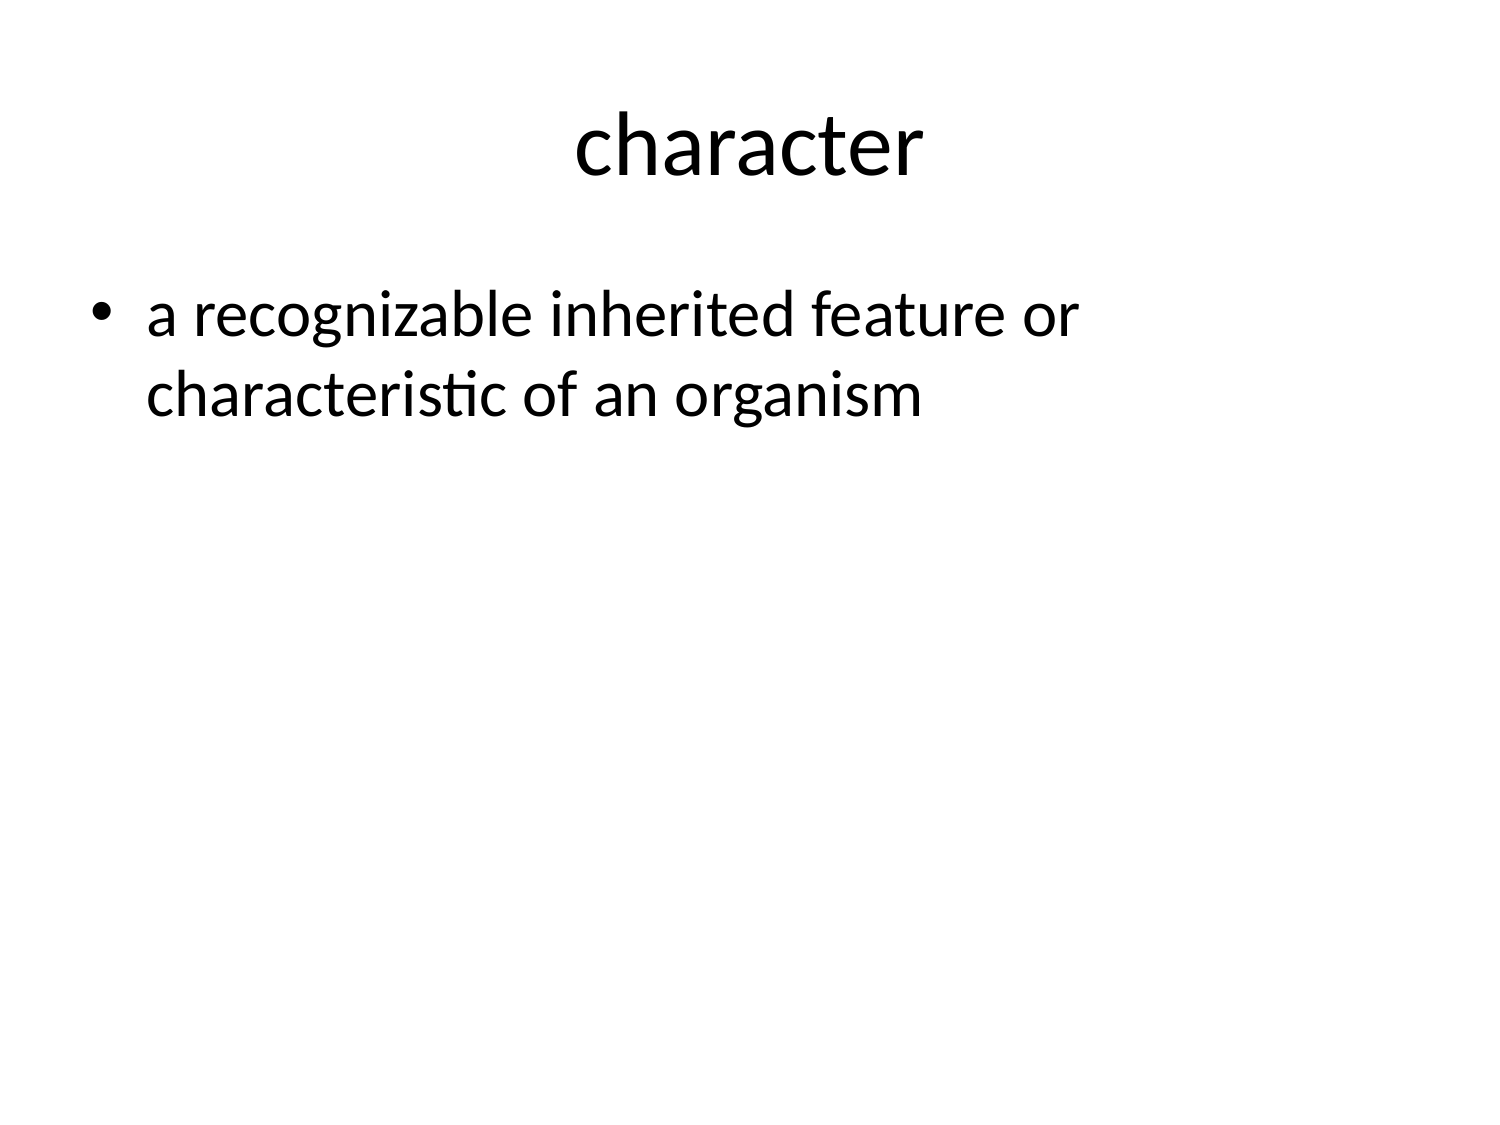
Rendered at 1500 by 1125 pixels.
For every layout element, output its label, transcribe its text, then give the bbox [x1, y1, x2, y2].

title character [75, 45, 1425, 233]
list a recognizable inherited feature or characteristic of an organism [75, 262, 1425, 1005]
